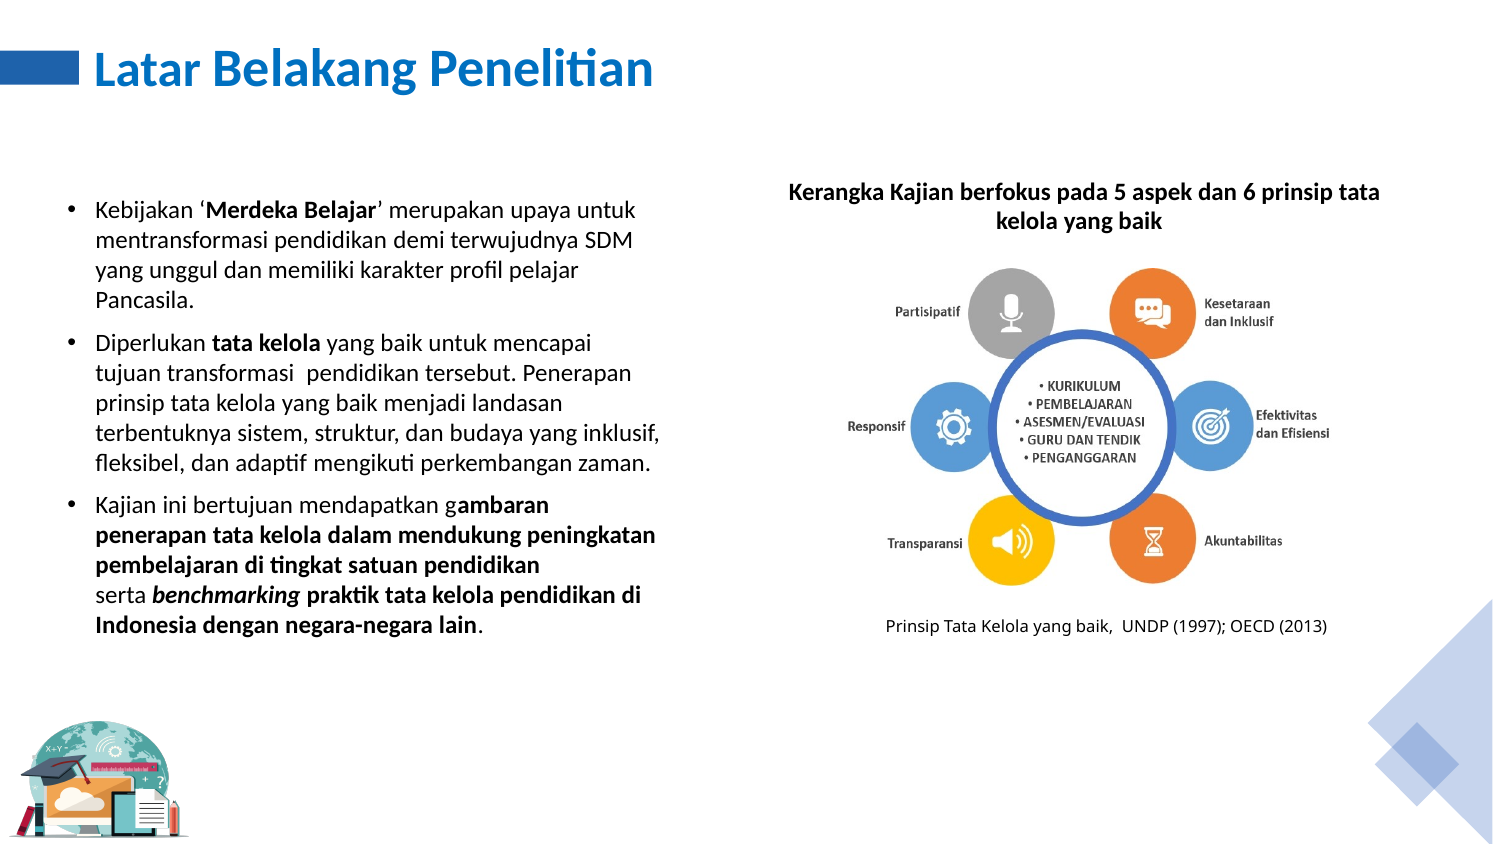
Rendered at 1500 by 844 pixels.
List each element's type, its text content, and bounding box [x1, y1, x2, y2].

text_box [1367, 598, 1493, 844]
text_box [1374, 722, 1460, 807]
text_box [839, 268, 1350, 645]
text_box Kerangka Kajian berfokus pada 5 aspek dan 6 prinsip tata kelola yang baik [720, 167, 1450, 243]
picture [9, 721, 189, 838]
text_box Kebijakan ‘Merdeka Belajar’ merupakan upaya untuk mentransformasi pendidikan demi terwujudnya SDM yang unggul dan memiliki karakter profil pelajar Pancasila. Diperlukan tata kelola yang baik untuk mencapai tujuan transformasi pendidikan tersebut. Penerapan prinsip tata kelola yang baik menjadi landasan terbentuknya sistem, struktur, dan budaya yang inklusif, fleksibel, dan adaptif mengikuti perkembangan zaman. Kajian ini bertujuan mendapatkan gambaran penerapan tata kelola dalam mendukung peningkatan pembelajaran di tingkat satuan pendidikan serta benchmarking praktik tata kelola pendidikan di Indonesia dengan negara-negara lain. [58, 167, 672, 665]
title Latar Belakang Penelitian [79, 26, 961, 117]
